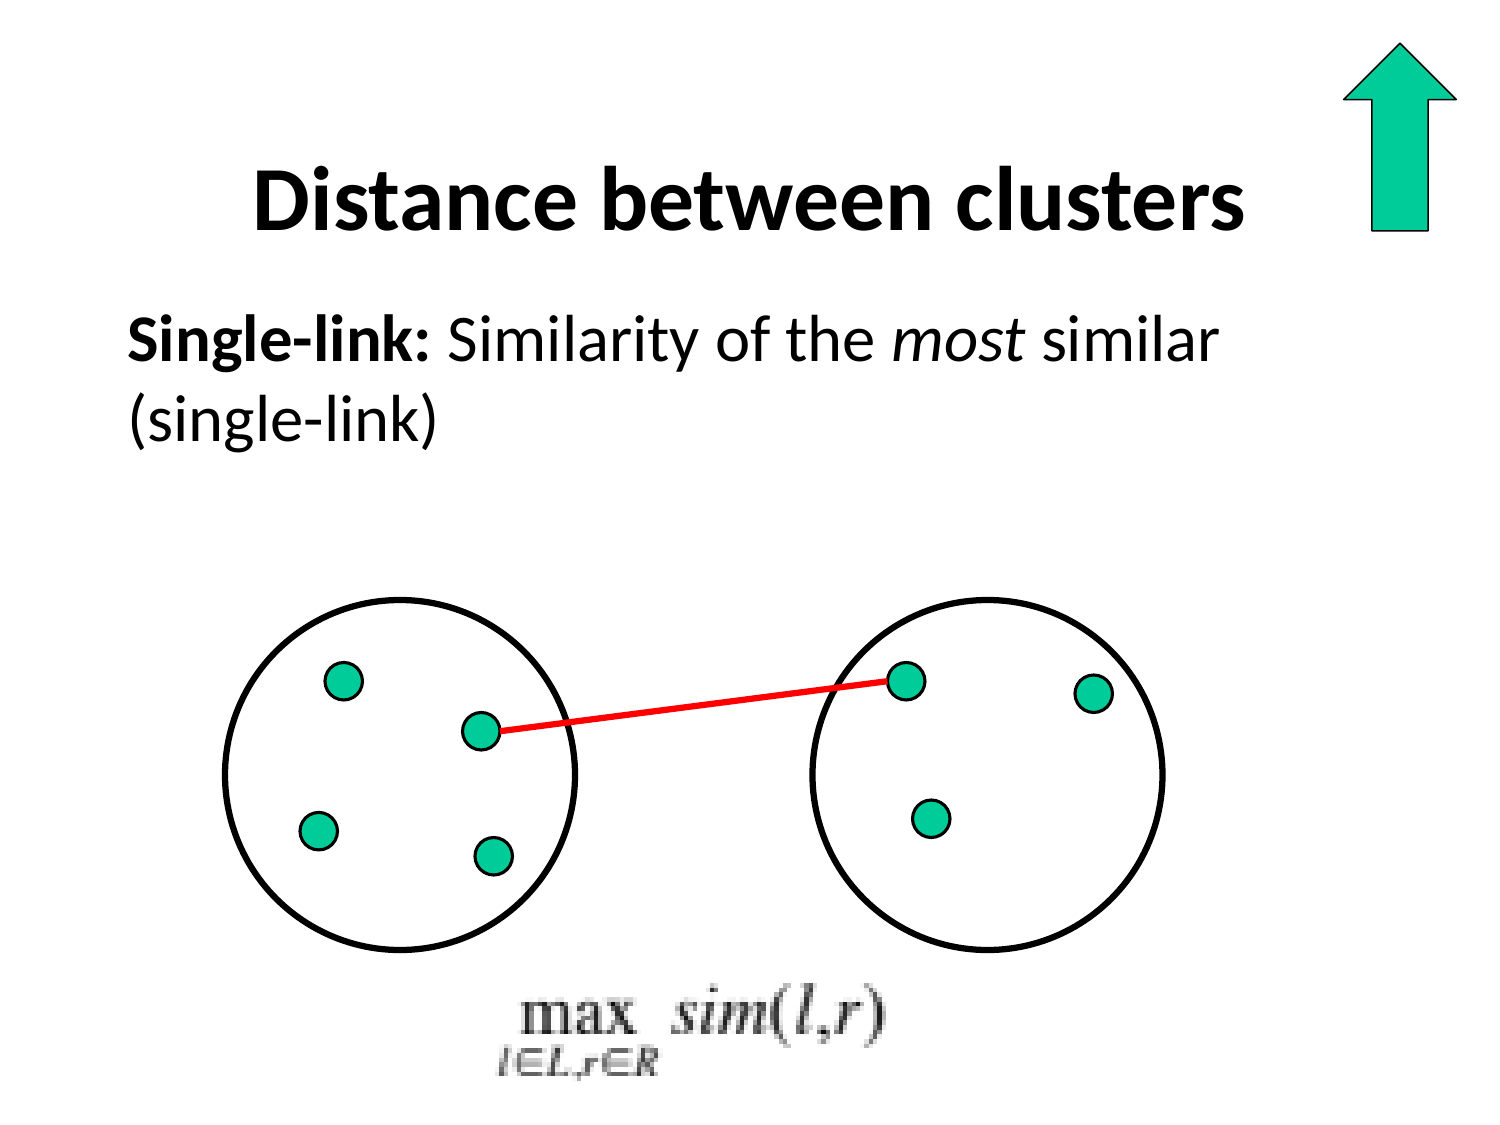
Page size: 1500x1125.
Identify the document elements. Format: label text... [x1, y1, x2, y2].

text_box [225, 600, 576, 951]
list Single-link: Similarity of the most similar (single-link) [112, 287, 1388, 488]
text_box [812, 600, 1163, 951]
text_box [499, 680, 888, 732]
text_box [487, 974, 887, 1082]
text_box [1343, 43, 1457, 231]
title Distance between clusters [112, 99, 1388, 287]
